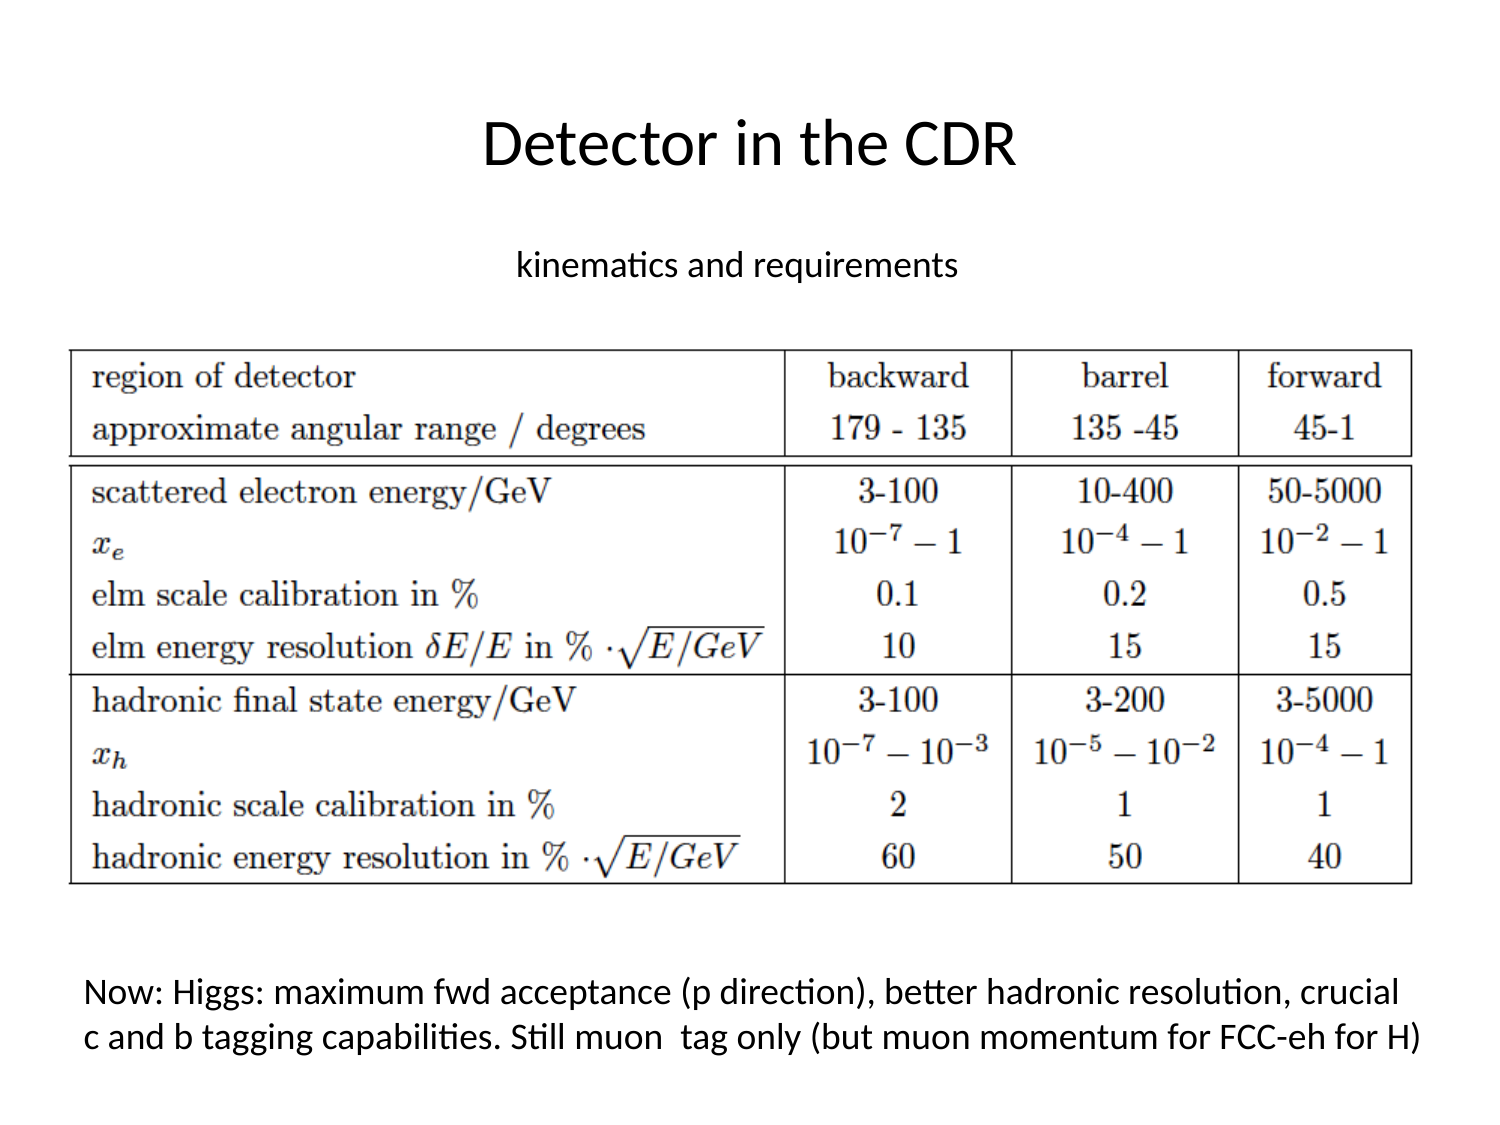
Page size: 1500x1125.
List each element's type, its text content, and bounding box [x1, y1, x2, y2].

picture [20, 299, 1447, 913]
text_box Now: Higgs: maximum fwd acceptance (p direction), better hadronic resolution, crucial c and b tagging capabilities. Still muon tag only (but muon momentum for FCC-eh for H) [68, 960, 1438, 1065]
title Detector in the CDR [75, 45, 1425, 233]
text_box kinematics and requirements [501, 232, 975, 293]
